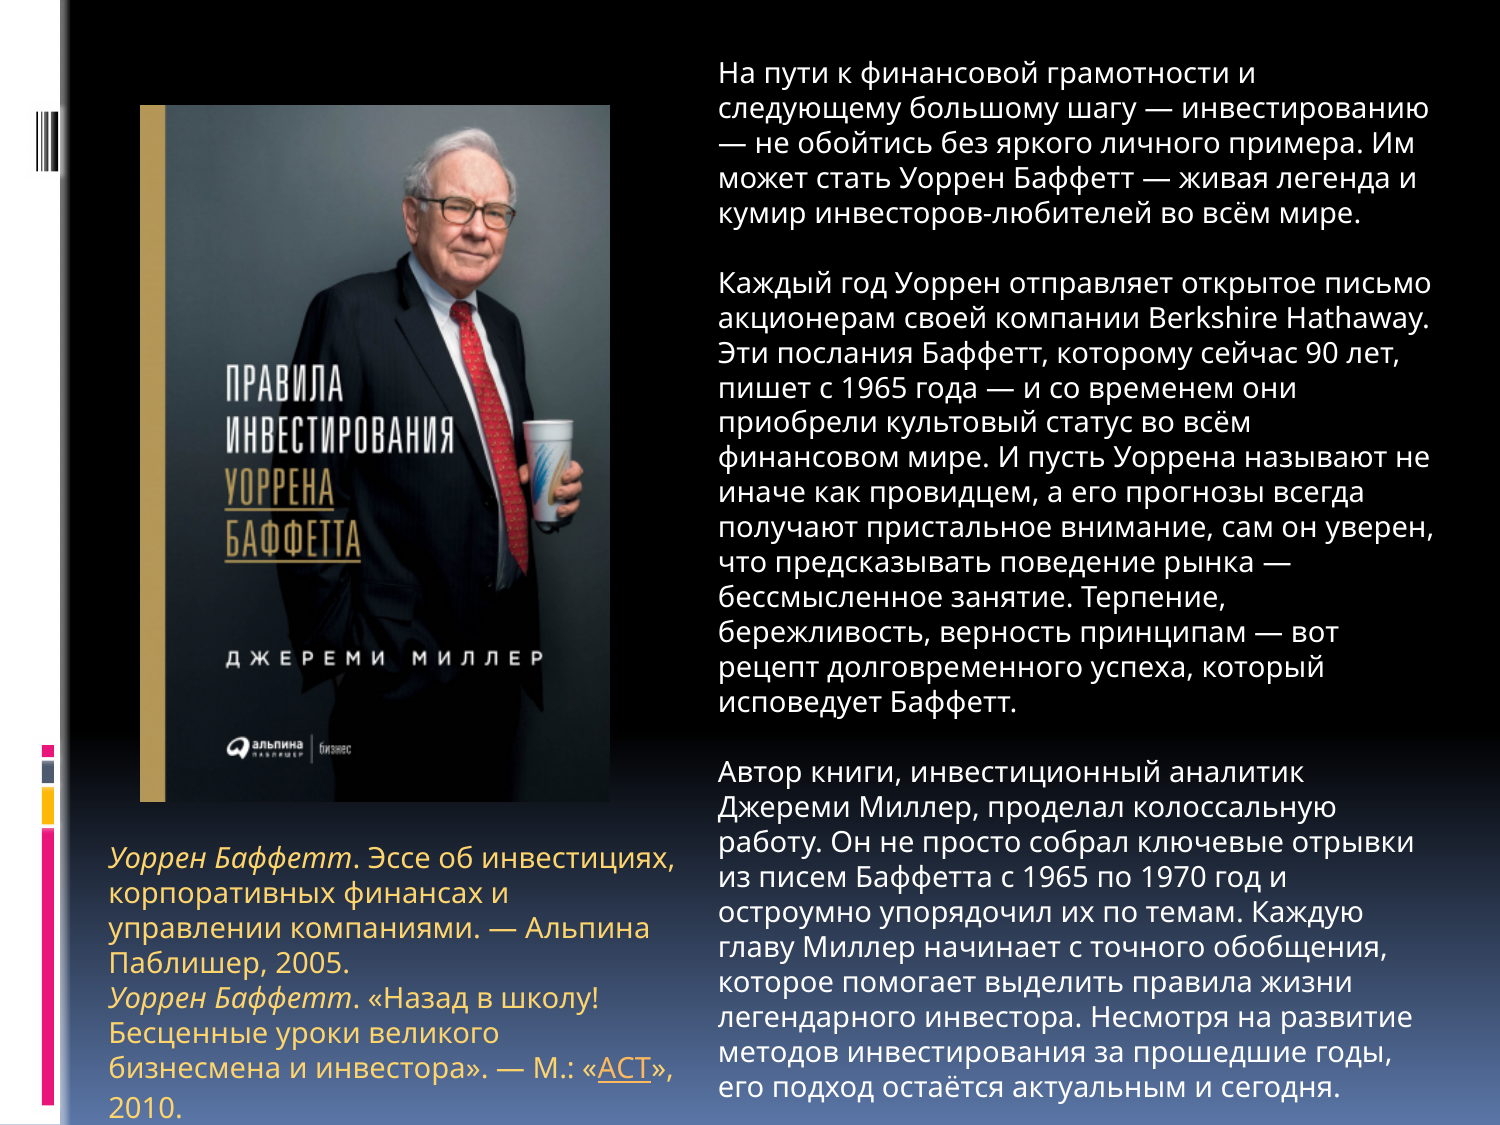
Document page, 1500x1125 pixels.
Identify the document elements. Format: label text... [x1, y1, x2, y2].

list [140, 104, 610, 803]
text_box Уоррен Баффетт. Эссе об инвестициях, корпоративных финансах и управлении компаниями. — Альпина Паблишер, 2005. Уоррен Баффетт. «Назад в школу! Бесценные уроки великого бизнесмена и инвестора». — М.: «АСТ», 2010. [93, 832, 692, 1125]
text_box На пути к финансовой грамотности и следующему большому шагу — инвестированию — не обойтись без яркого личного примера. Им может стать Уоррен Баффетт — живая легенда и кумир инвесторов‑любителей во всём мире. Каждый год Уоррен отправляет открытое письмо акционерам своей компании Berkshire Hathaway. Эти послания Баффетт, которому сейчас 90 лет, пишет с 1965 года — и со временем они приобрели культовый статус во всём финансовом мире. И пусть Уоррена называют не иначе как провидцем, а его прогнозы всегда получают пристальное внимание, сам он уверен, что предсказывать поведение рынка — бессмысленное занятие. Терпение, бережливость, верность принципам — вот рецепт долговременного успеха, который исповедует Баффетт. Автор книги, инвестиционный аналитик Джереми Миллер, проделал колоссальную работу. Он не просто собрал ключевые отрывки из писем Баффетта с 1965 по 1970 год и остроумно упорядочил их по темам. Каждую главу Миллер начинает с точного обобщения, которое помогает выделить правила жизни легендарного инвестора. Несмотря на развитие методов инвестирования за прошедшие годы, его подход остаётся актуальным и сегодня. [703, 46, 1453, 1125]
